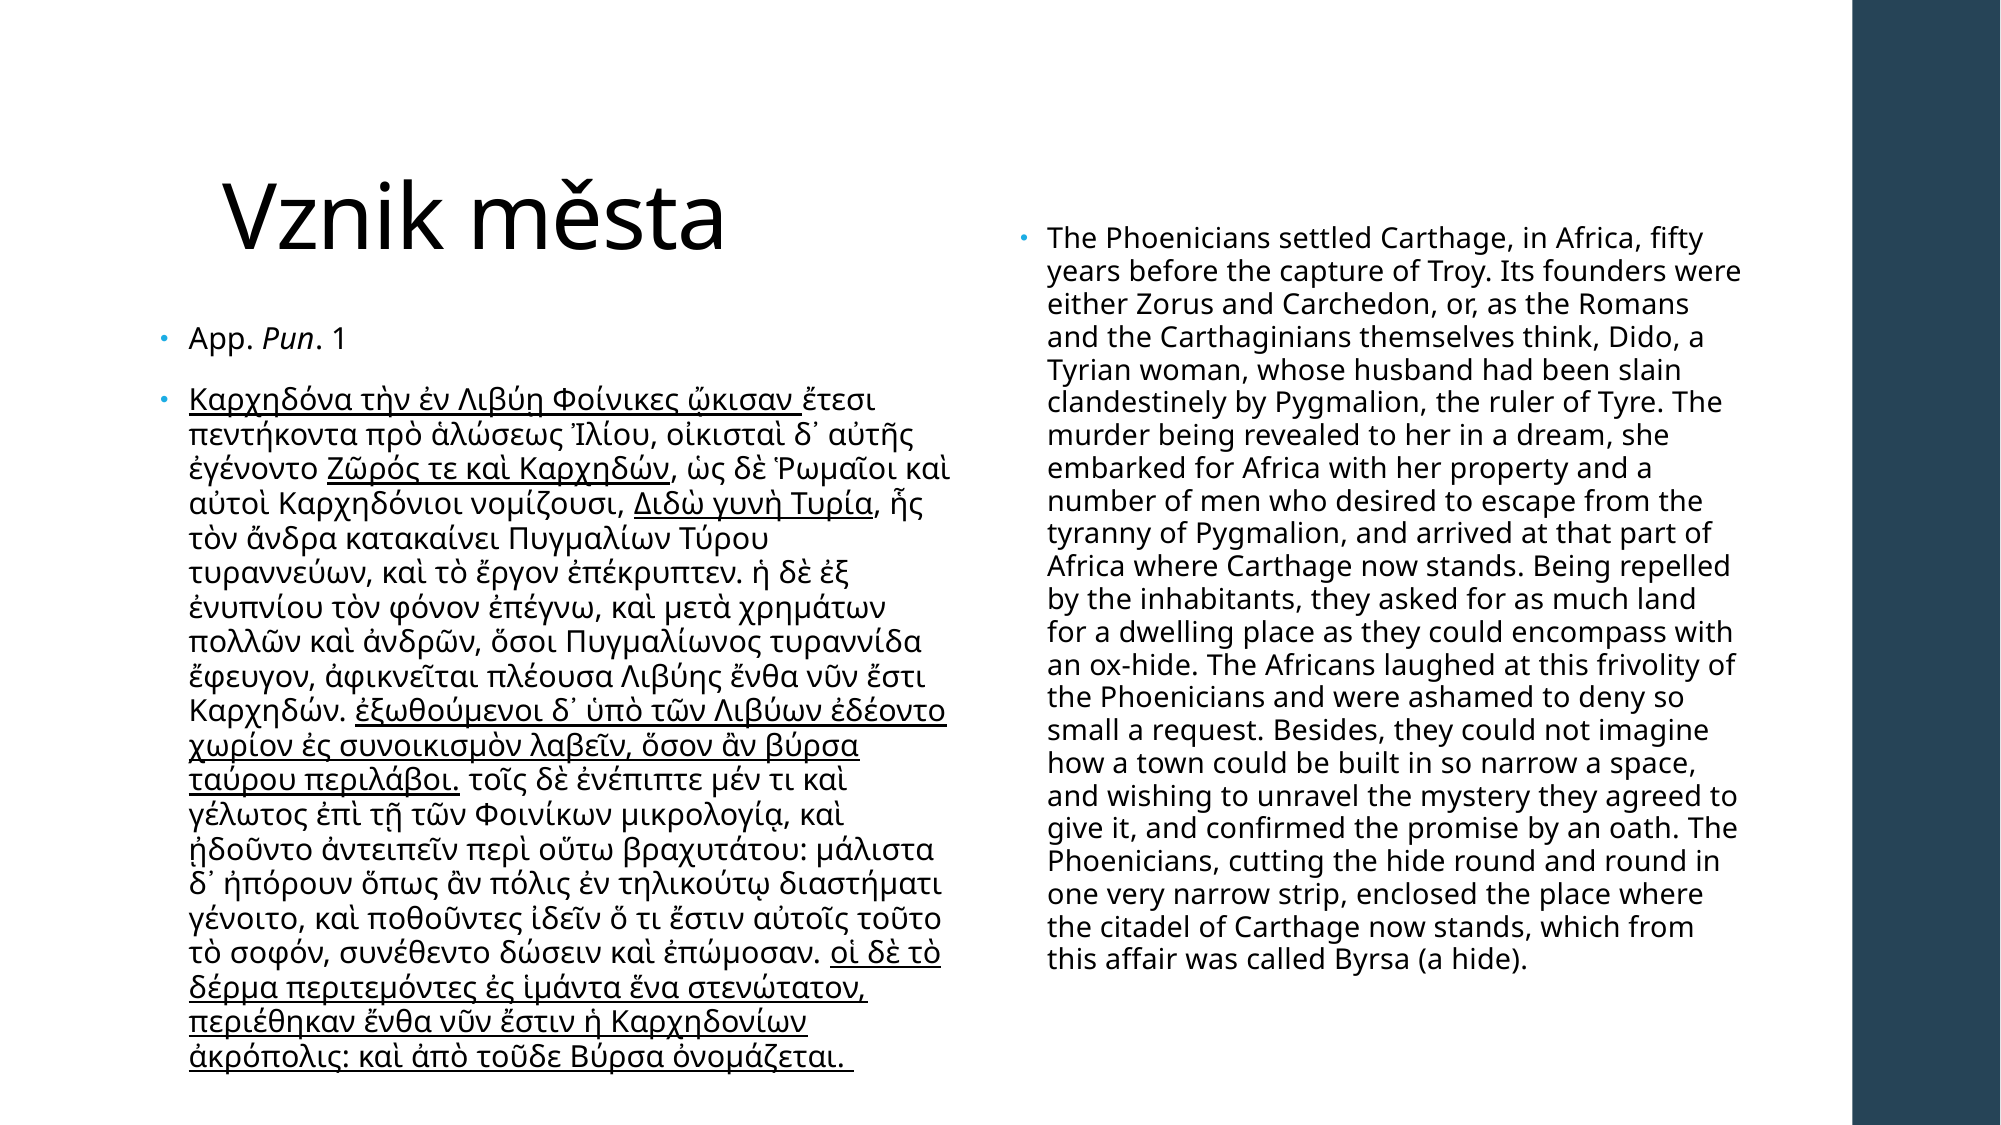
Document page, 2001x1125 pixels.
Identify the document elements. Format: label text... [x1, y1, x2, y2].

list The Phoenicians settled Carthage, in Africa, fifty years before the capture of Troy. Its founders were either Zorus and Carchedon, or, as the Romans and the Carthaginians themselves think, Dido, a Tyrian woman, whose husband had been slain clandestinely by Pygmalion, the ruler of Tyre. The murder being revealed to her in a dream, she embarked for Africa with her property and a number of men who desired to escape from the tyranny of Pygmalion, and arrived at that part of Africa where Carthage now stands. Being repelled by the inhabitants, they asked for as much land for a dwelling place as they could encompass with an ox-hide. The Africans laughed at this frivolity of the Phoenicians and were ashamed to deny so small a request. Besides, they could not imagine how a town could be built in so narrow a space, and wishing to unravel the mystery they agreed to give it, and confirmed the promise by an oath. The Phoenicians, cutting the hide round and round in one very narrow strip, enclosed the place where the citadel of Carthage now stands, which from this affair was called Byrsa (a hide). [1005, 215, 1761, 1014]
title Vznik města [206, 60, 1797, 278]
list App. Pun. 1 Καρχηδόνα τὴν ἐν Λιβύῃ Φοίνικες ᾤκισαν ἔτεσι πεντήκοντα πρὸ ἁλώσεως Ἰλίου, οἰκισταὶ δ᾽ αὐτῆς ἐγένοντο Ζῶρός τε καὶ Καρχηδών, ὡς δὲ Ῥωμαῖοι καὶ αὐτοὶ Καρχηδόνιοι νομίζουσι, Διδὼ γυνὴ Τυρία, ἧς τὸν ἄνδρα κατακαίνει Πυγμαλίων Τύρου τυραννεύων, καὶ τὸ ἔργον ἐπέκρυπτεν. ἡ δὲ ἐξ ἐνυπνίου τὸν φόνον ἐπέγνω, καὶ μετὰ χρημάτων πολλῶν καὶ ἀνδρῶν, ὅσοι Πυγμαλίωνος τυραννίδα ἔφευγον, ἀφικνεῖται πλέουσα Λιβύης ἔνθα νῦν ἔστι Καρχηδών. ἐξωθούμενοι δ᾽ ὑπὸ τῶν Λιβύων ἐδέοντο χωρίον ἐς συνοικισμὸν λαβεῖν, ὅσον ἂν βύρσα ταύρου περιλάβοι. τοῖς δὲ ἐνέπιπτε μέν τι καὶ γέλωτος ἐπὶ τῇ τῶν Φοινίκων μικρολογίᾳ, καὶ ᾐδοῦντο ἀντειπεῖν περὶ οὕτω βραχυτάτου: μάλιστα δ᾽ ἠπόρουν ὅπως ἂν πόλις ἐν τηλικούτῳ διαστήματι γένοιτο, καὶ ποθοῦντες ἰδεῖν ὅ τι ἔστιν αὐτοῖς τοῦτο τὸ σοφόν, συνέθεντο δώσειν καὶ ἐπώμοσαν. οἱ δὲ τὸ δέρμα περιτεμόντες ἐς ἱμάντα ἕνα στενώτατον, περιέθηκαν ἔνθα νῦν ἔστιν ἡ Καρχηδονίων ἀκρόπολις: καὶ ἀπὸ τοῦδε Βύρσα ὀνομάζεται. [145, 314, 969, 1125]
